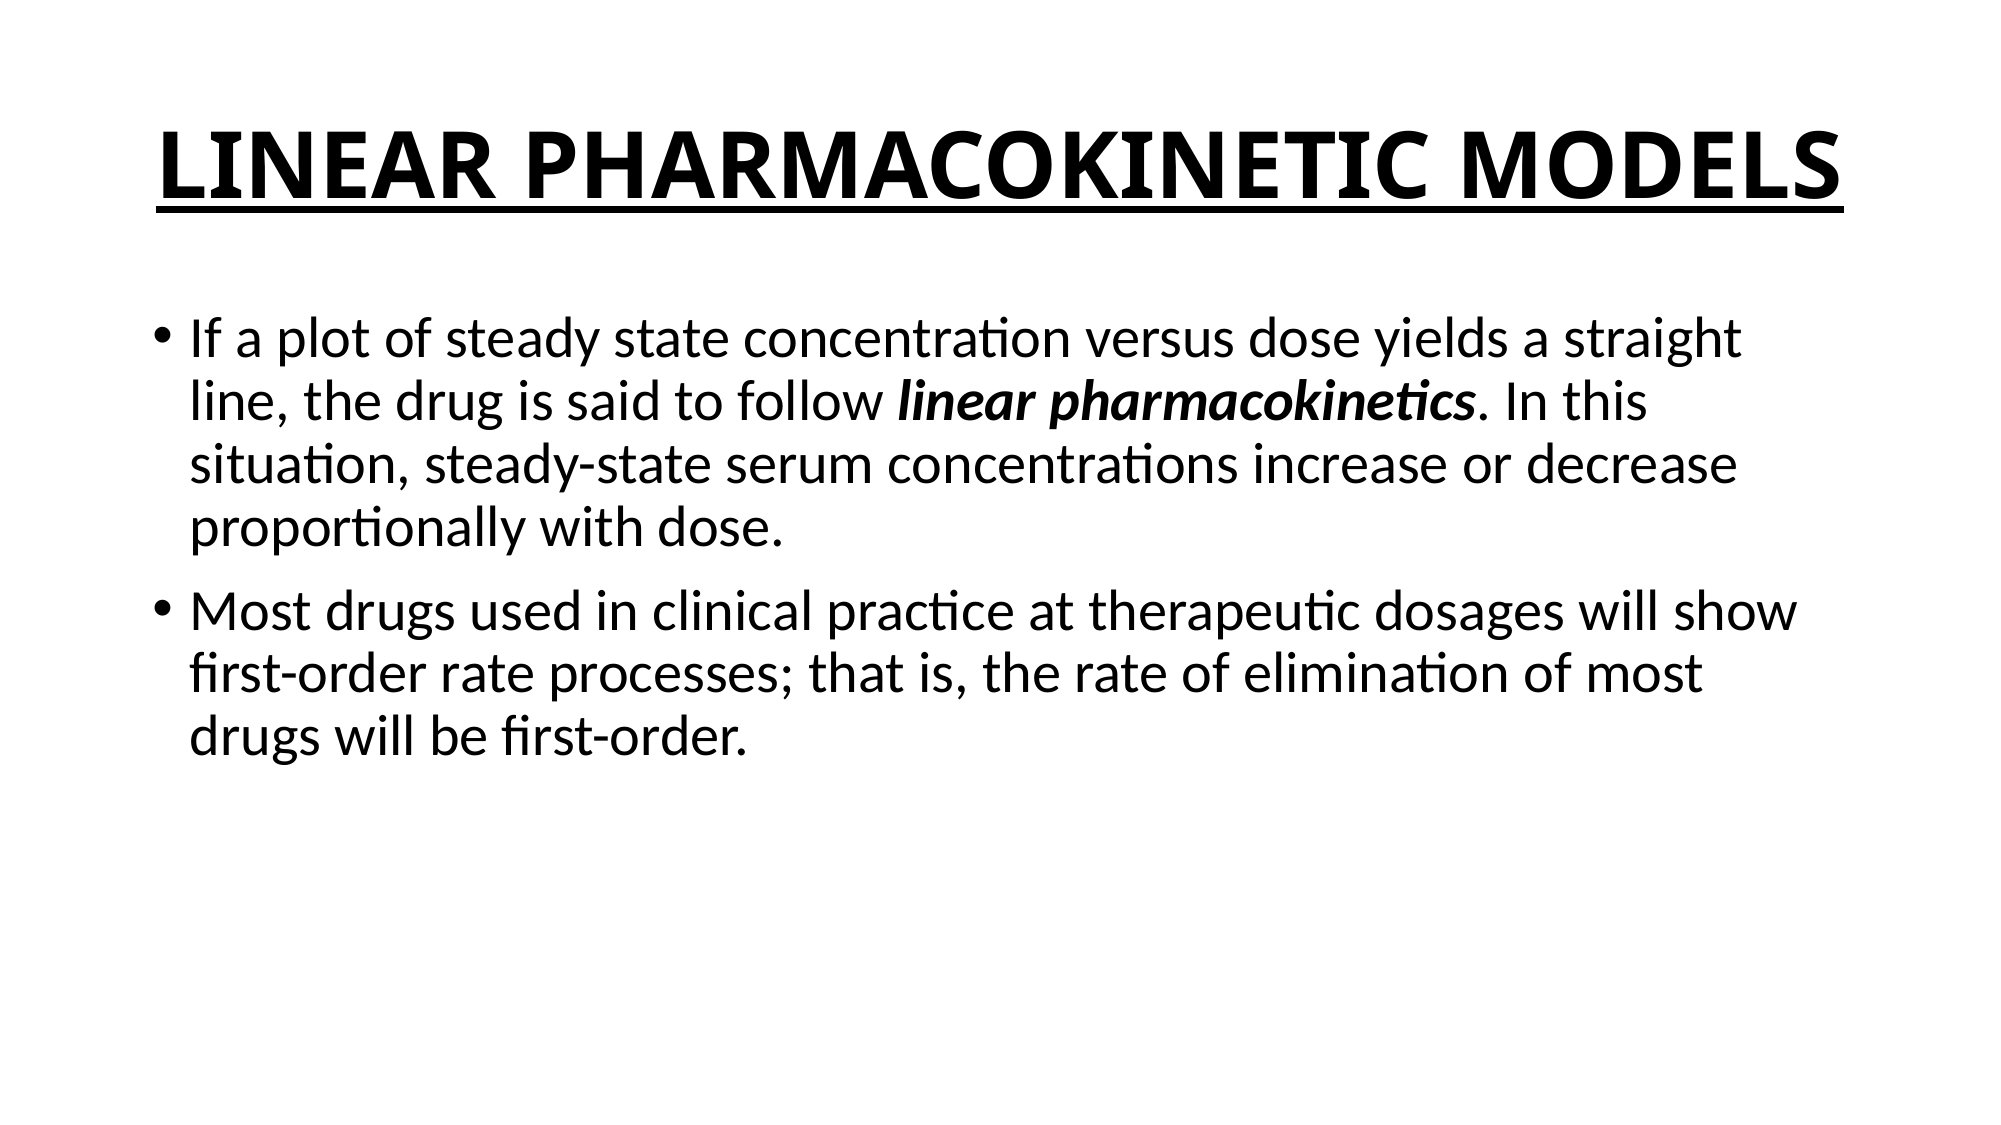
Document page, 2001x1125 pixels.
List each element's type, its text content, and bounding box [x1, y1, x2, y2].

list If a plot of steady state concentration versus dose yields a straight line, the drug is said to follow linear pharmacokinetics. In this situation, steady-state serum concentrations increase or decrease proportionally with dose. Most drugs used in clinical practice at therapeutic dosages will show first-order rate processes; that is, the rate of elimination of most drugs will be first-order. [137, 299, 1863, 1014]
title LINEAR PHARMACOKINETIC MODELS [137, 59, 1863, 278]
